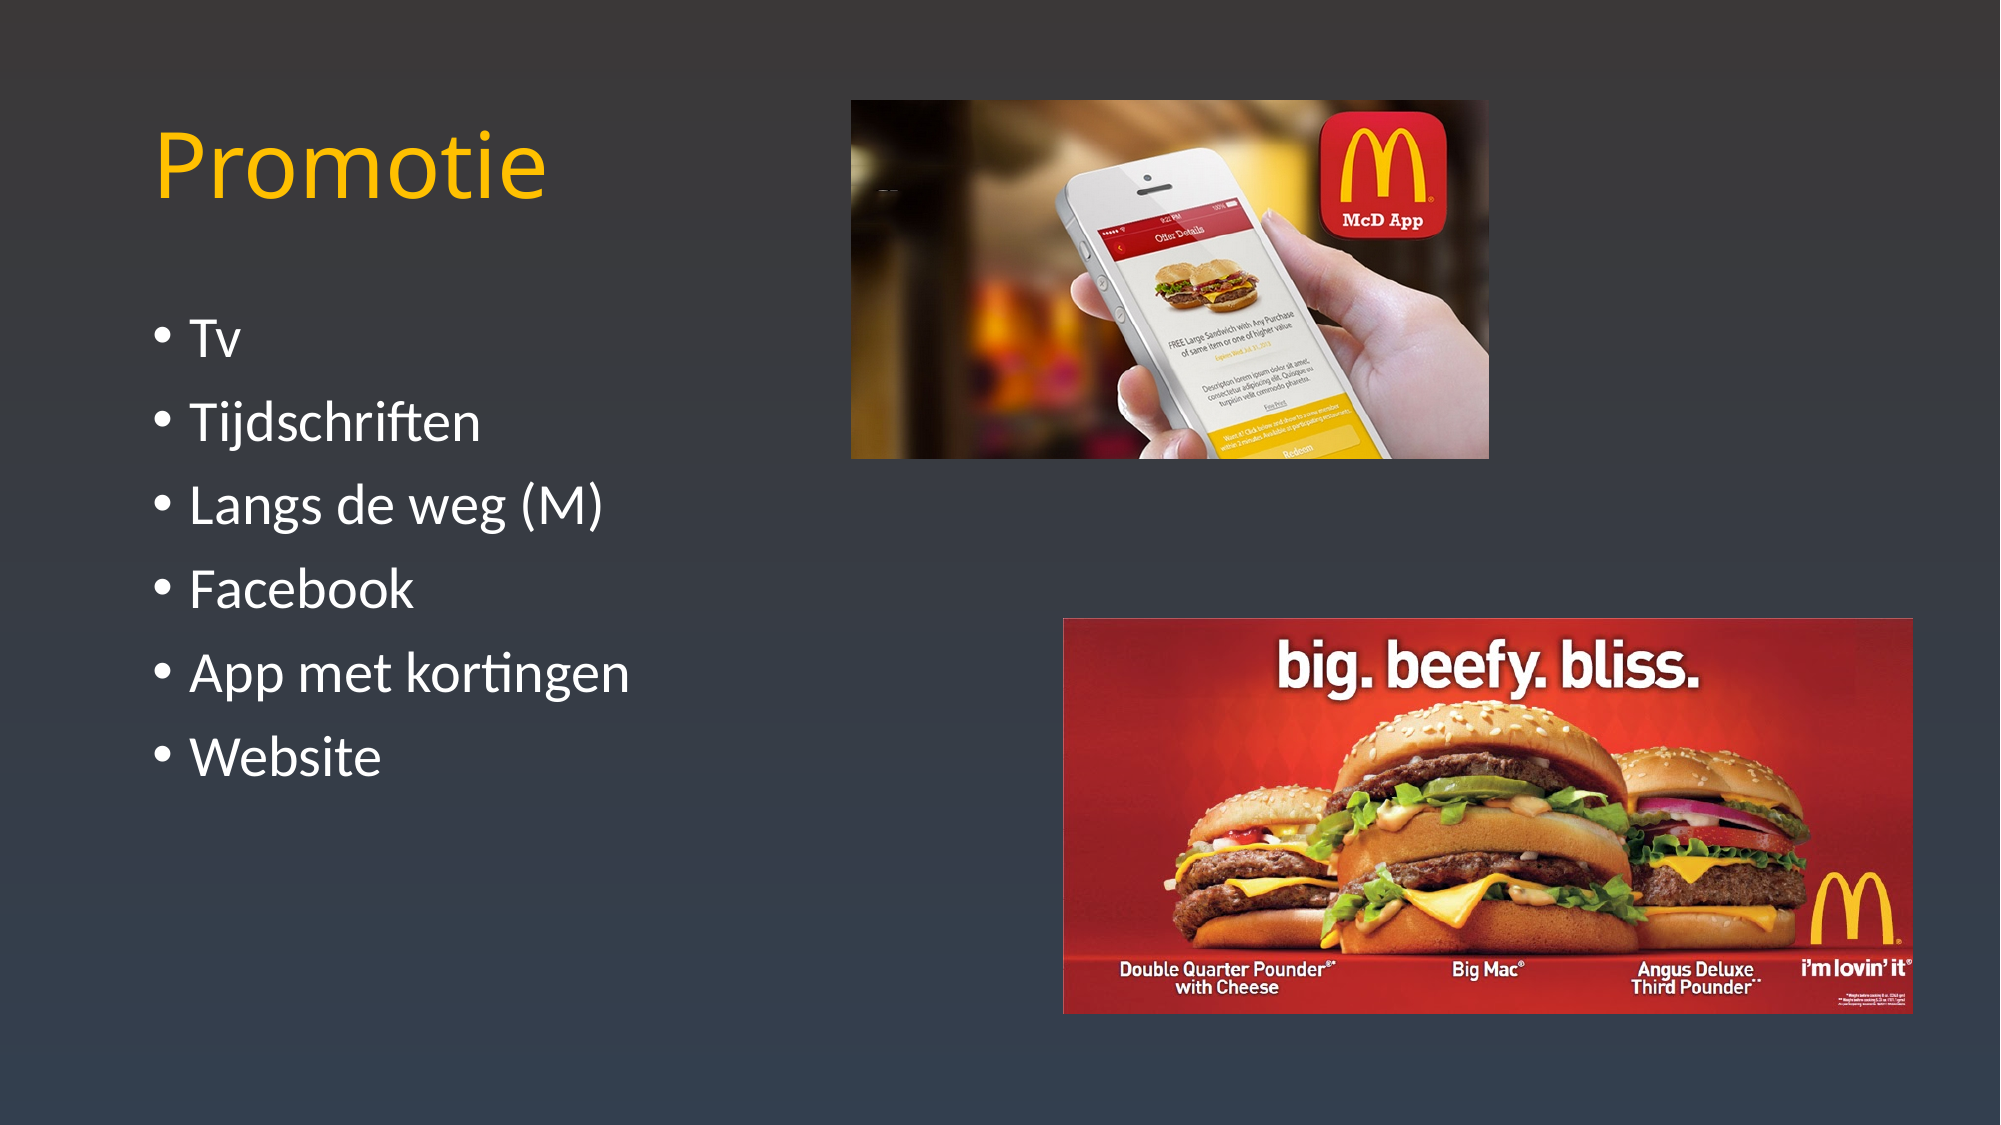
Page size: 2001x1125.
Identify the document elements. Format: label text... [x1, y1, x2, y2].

list Tv Tijdschriften Langs de weg (M) Facebook App met kortingen Website [137, 299, 1863, 1014]
title Promotie [137, 59, 1863, 278]
picture [851, 100, 1489, 459]
picture [1063, 618, 1913, 1014]
